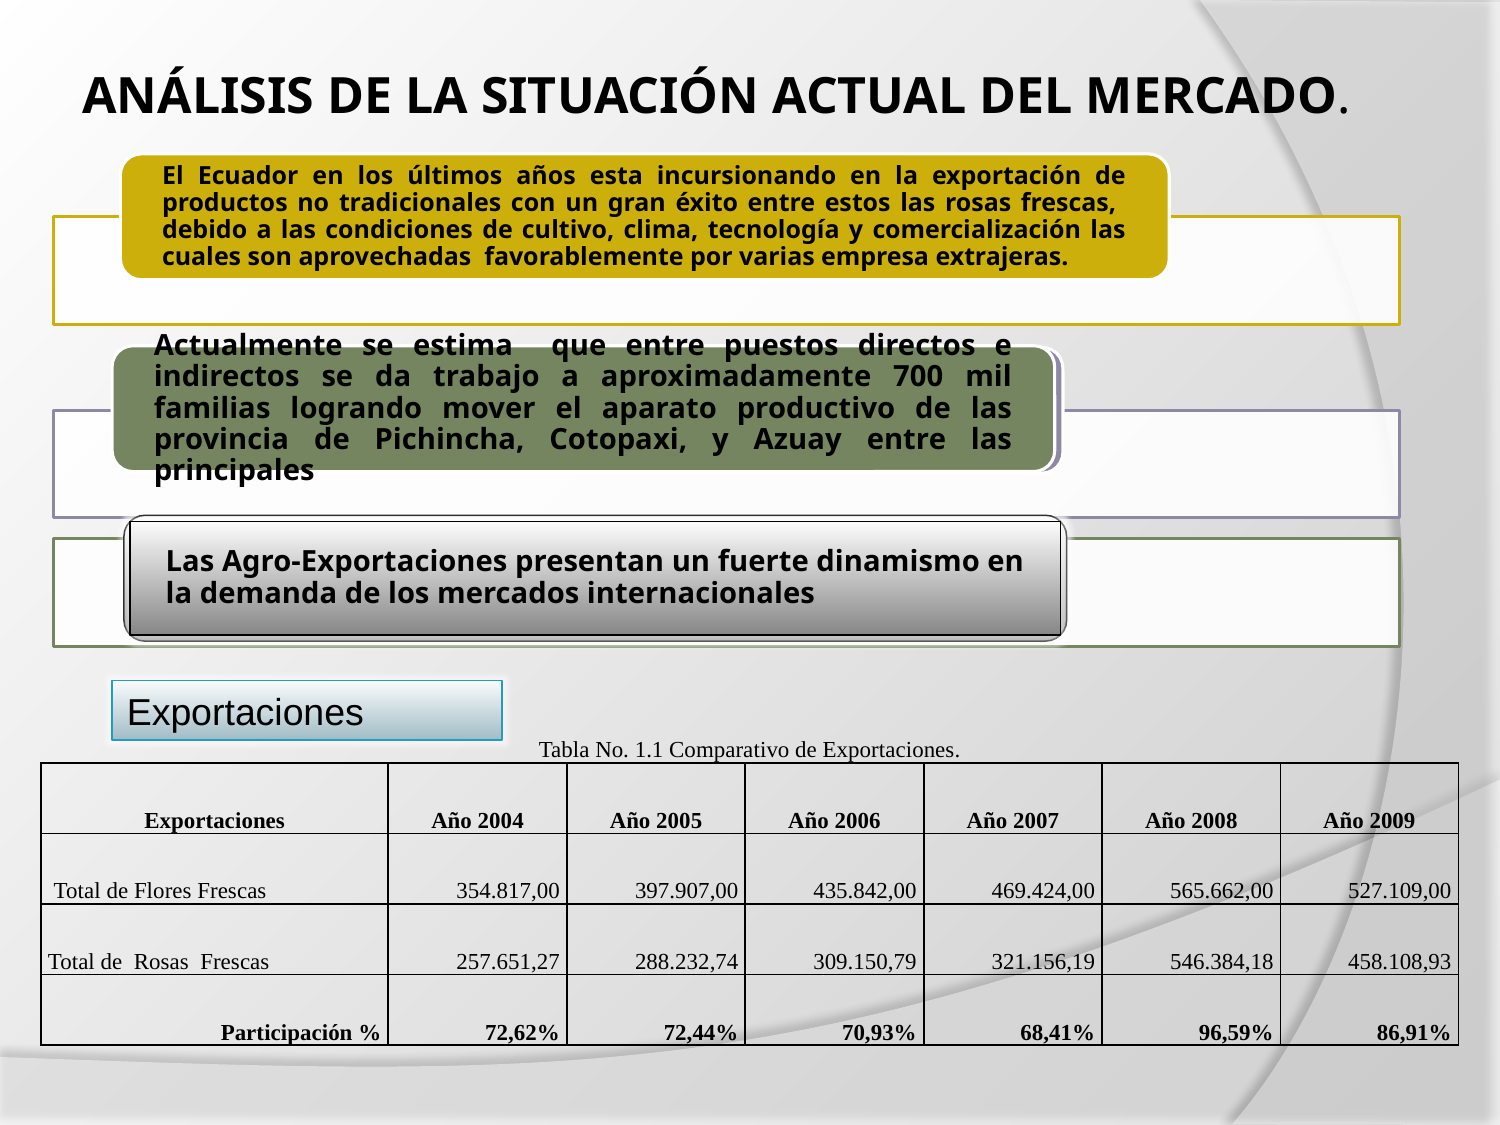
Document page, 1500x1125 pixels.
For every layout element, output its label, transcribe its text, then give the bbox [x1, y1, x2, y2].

table_cell 458.108,93 [1281, 905, 1458, 974]
table_cell 96,59% [1103, 975, 1280, 1044]
table_cell Año 2007 [925, 764, 1101, 833]
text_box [123, 515, 1067, 642]
table_cell Total de Rosas Frescas [42, 905, 387, 974]
table_cell 86,91% [1281, 975, 1458, 1044]
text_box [52, 148, 1400, 717]
table_cell 469.424,00 [925, 834, 1101, 903]
table_cell 70,93% [746, 975, 923, 1044]
table_cell 321.156,19 [925, 905, 1101, 974]
table_cell 72,44% [568, 975, 744, 1044]
table_cell 527.109,00 [1281, 834, 1458, 903]
table_cell 397.907,00 [568, 834, 744, 903]
table_cell Año 2008 [1103, 764, 1280, 833]
table_cell 288.232,74 [568, 905, 744, 974]
table_header Tabla No. 1.1 Comparativo de Exportaciones. [41, 692, 1458, 762]
table_cell Año 2004 [389, 764, 566, 833]
table_cell Exportaciones [42, 764, 387, 833]
table_cell Total de Flores Frescas [42, 834, 387, 903]
table_cell 309.150,79 [746, 905, 923, 974]
table_cell 546.384,18 [1103, 905, 1280, 974]
table_cell 354.817,00 [389, 834, 566, 903]
table_cell Año 2006 [746, 764, 923, 833]
table_cell 435.842,00 [746, 834, 923, 903]
table_cell 565.662,00 [1103, 834, 1280, 903]
table_cell Año 2005 [568, 764, 744, 833]
table_cell Participación % [42, 975, 387, 1044]
table_cell Año 2009 [1281, 764, 1458, 833]
table_cell 72,62% [389, 975, 566, 1044]
table_cell 68,41% [925, 975, 1101, 1044]
table_cell 257.651,27 [389, 905, 566, 974]
title Análisis de la Situación Actual del Mercado. [74, 0, 1400, 138]
